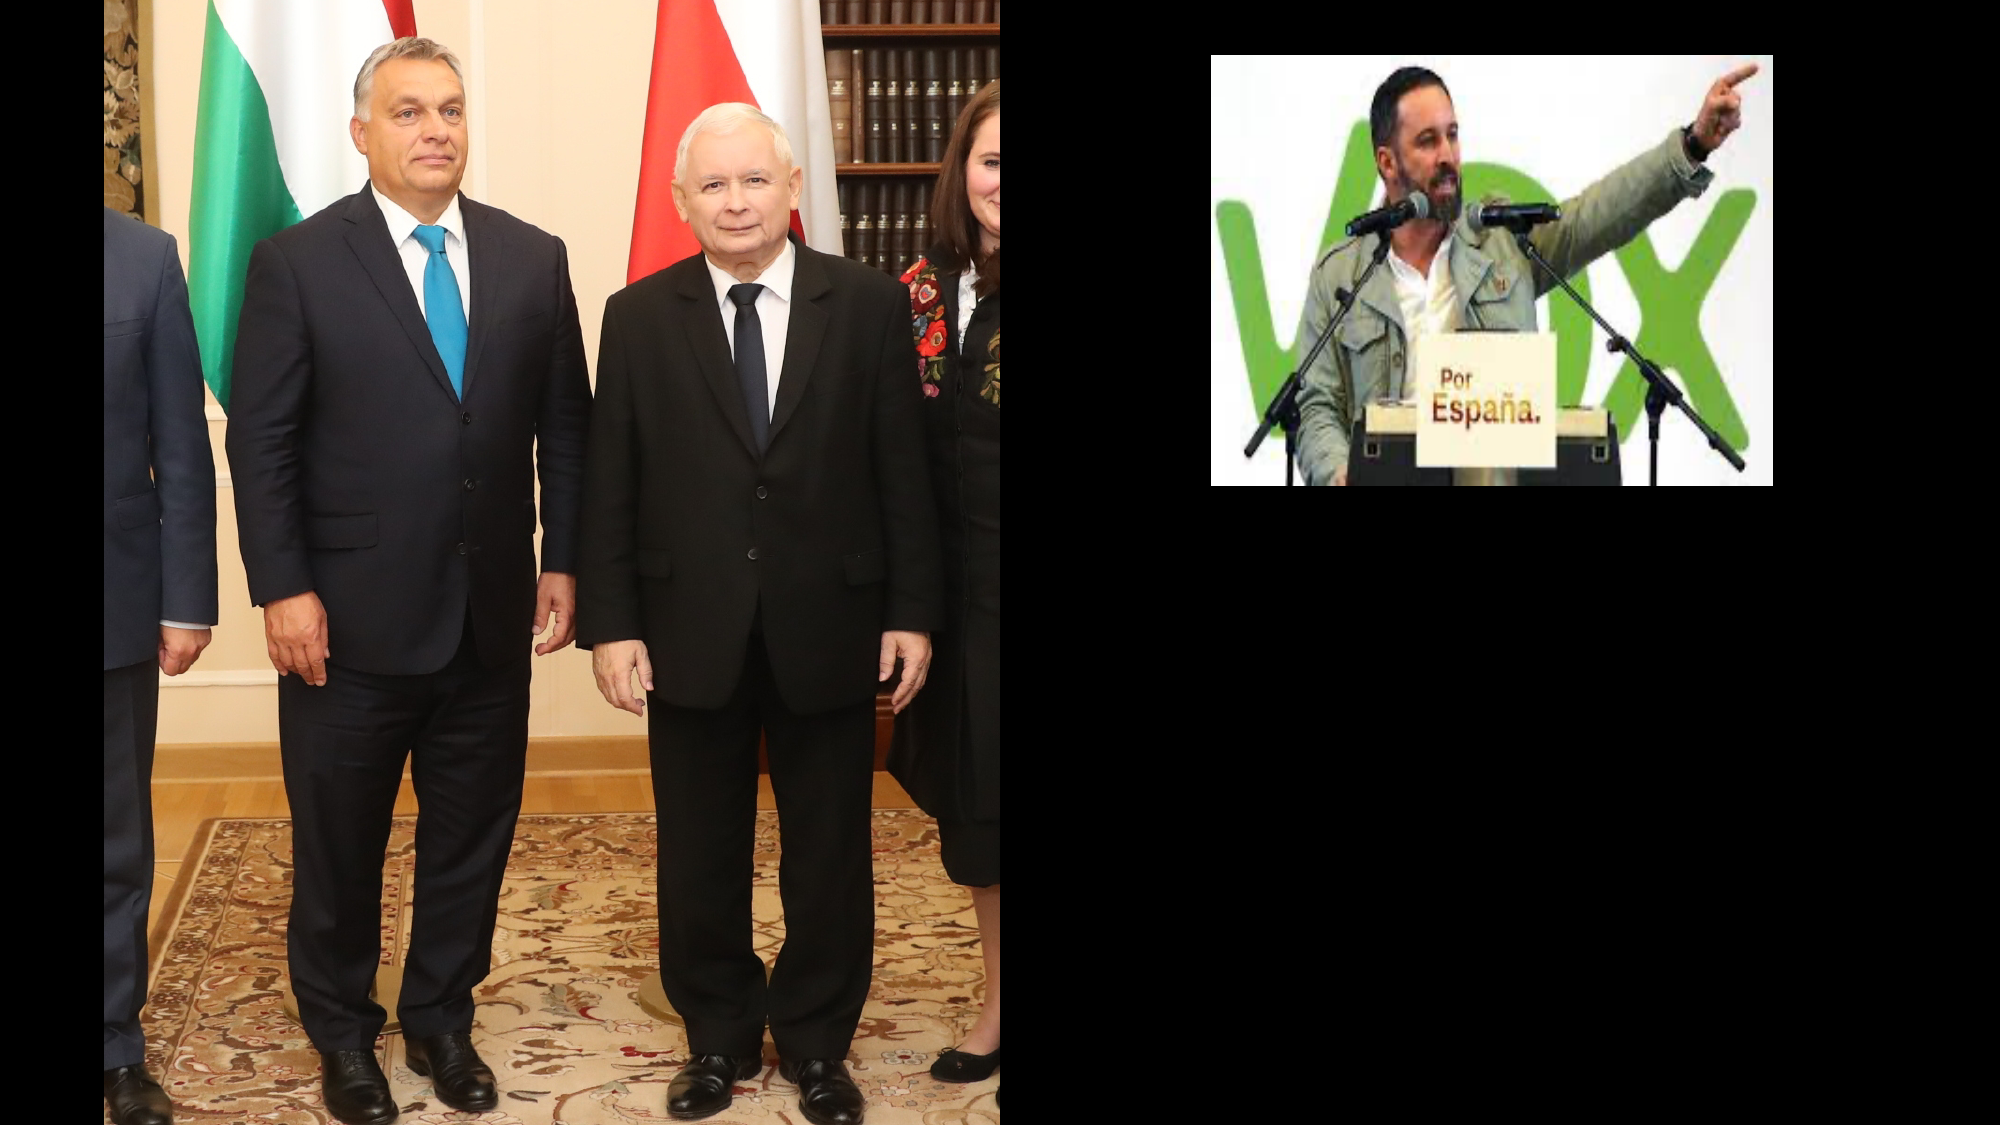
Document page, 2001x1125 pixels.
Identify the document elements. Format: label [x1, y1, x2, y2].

picture [104, 0, 1000, 1125]
picture [1211, 55, 1773, 486]
